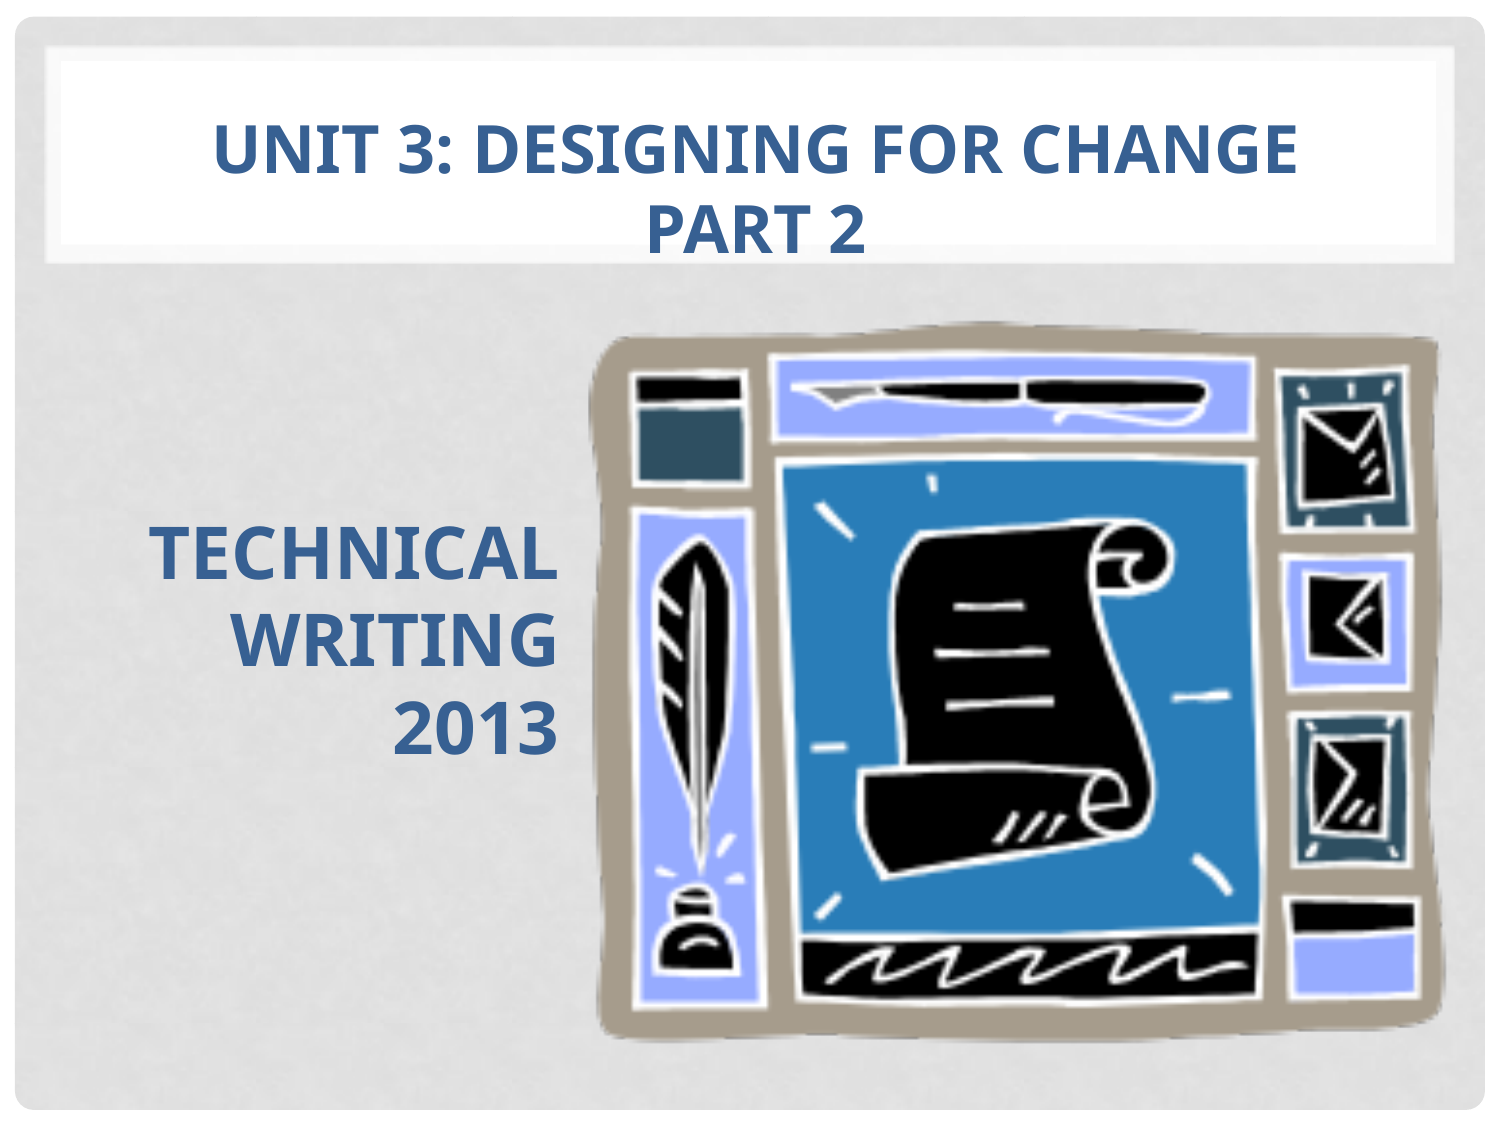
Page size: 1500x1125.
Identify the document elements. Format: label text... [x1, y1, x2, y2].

title Technical Writing 2013 [75, 337, 575, 938]
picture [587, 312, 1451, 1051]
text_box Unit 3: designing for Change Part 2 [124, 99, 1388, 275]
